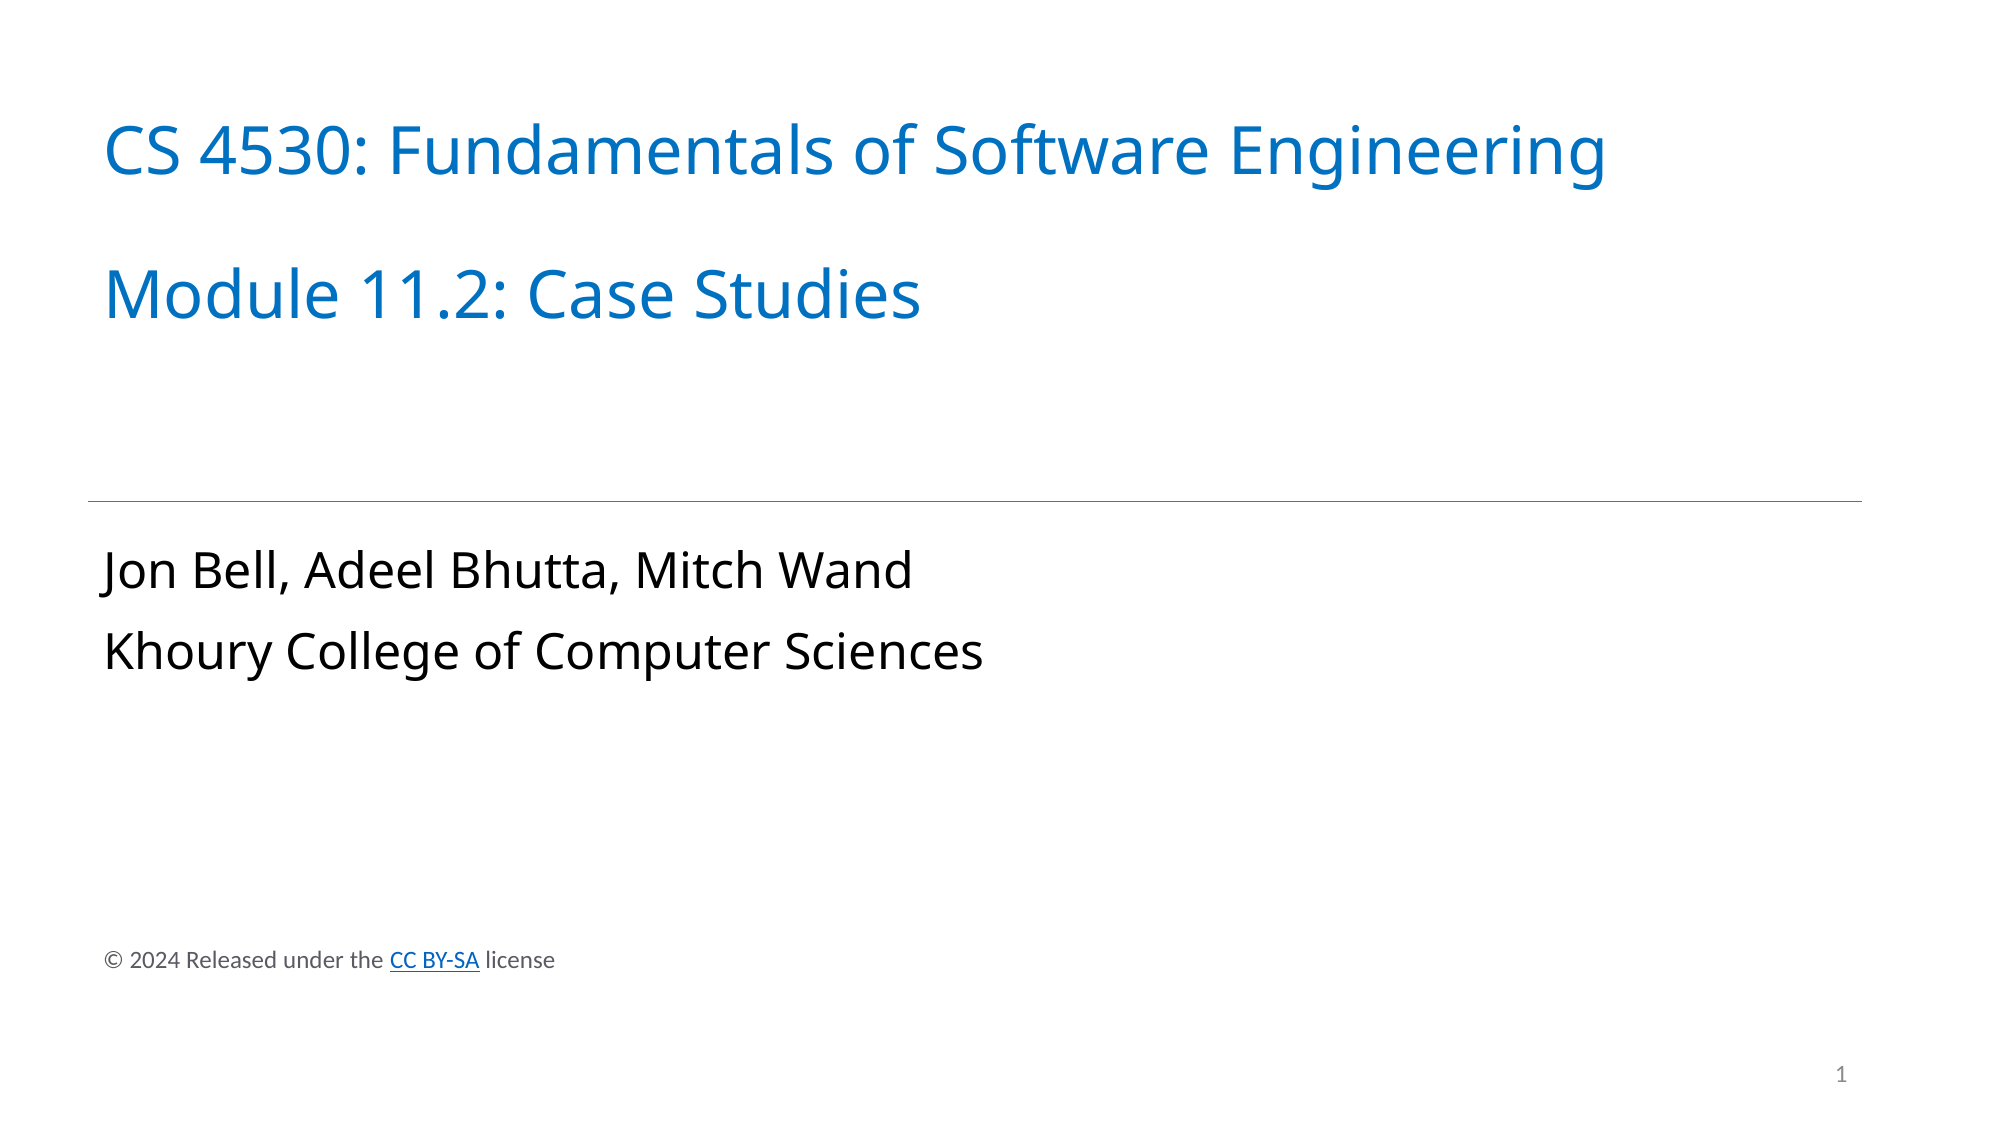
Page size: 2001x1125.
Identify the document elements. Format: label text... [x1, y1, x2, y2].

subtitle Jon Bell, Adeel Bhutta, Mitch Wand Khoury College of Computer Sciences [88, 531, 1750, 803]
text_box © 2024 Released under the CC BY-SA license [88, 936, 1089, 982]
title CS 4530: Fundamentals of Software Engineering Module 11.2: Case Studies [88, 109, 1863, 501]
slide_number 1 [1412, 1042, 1863, 1103]
